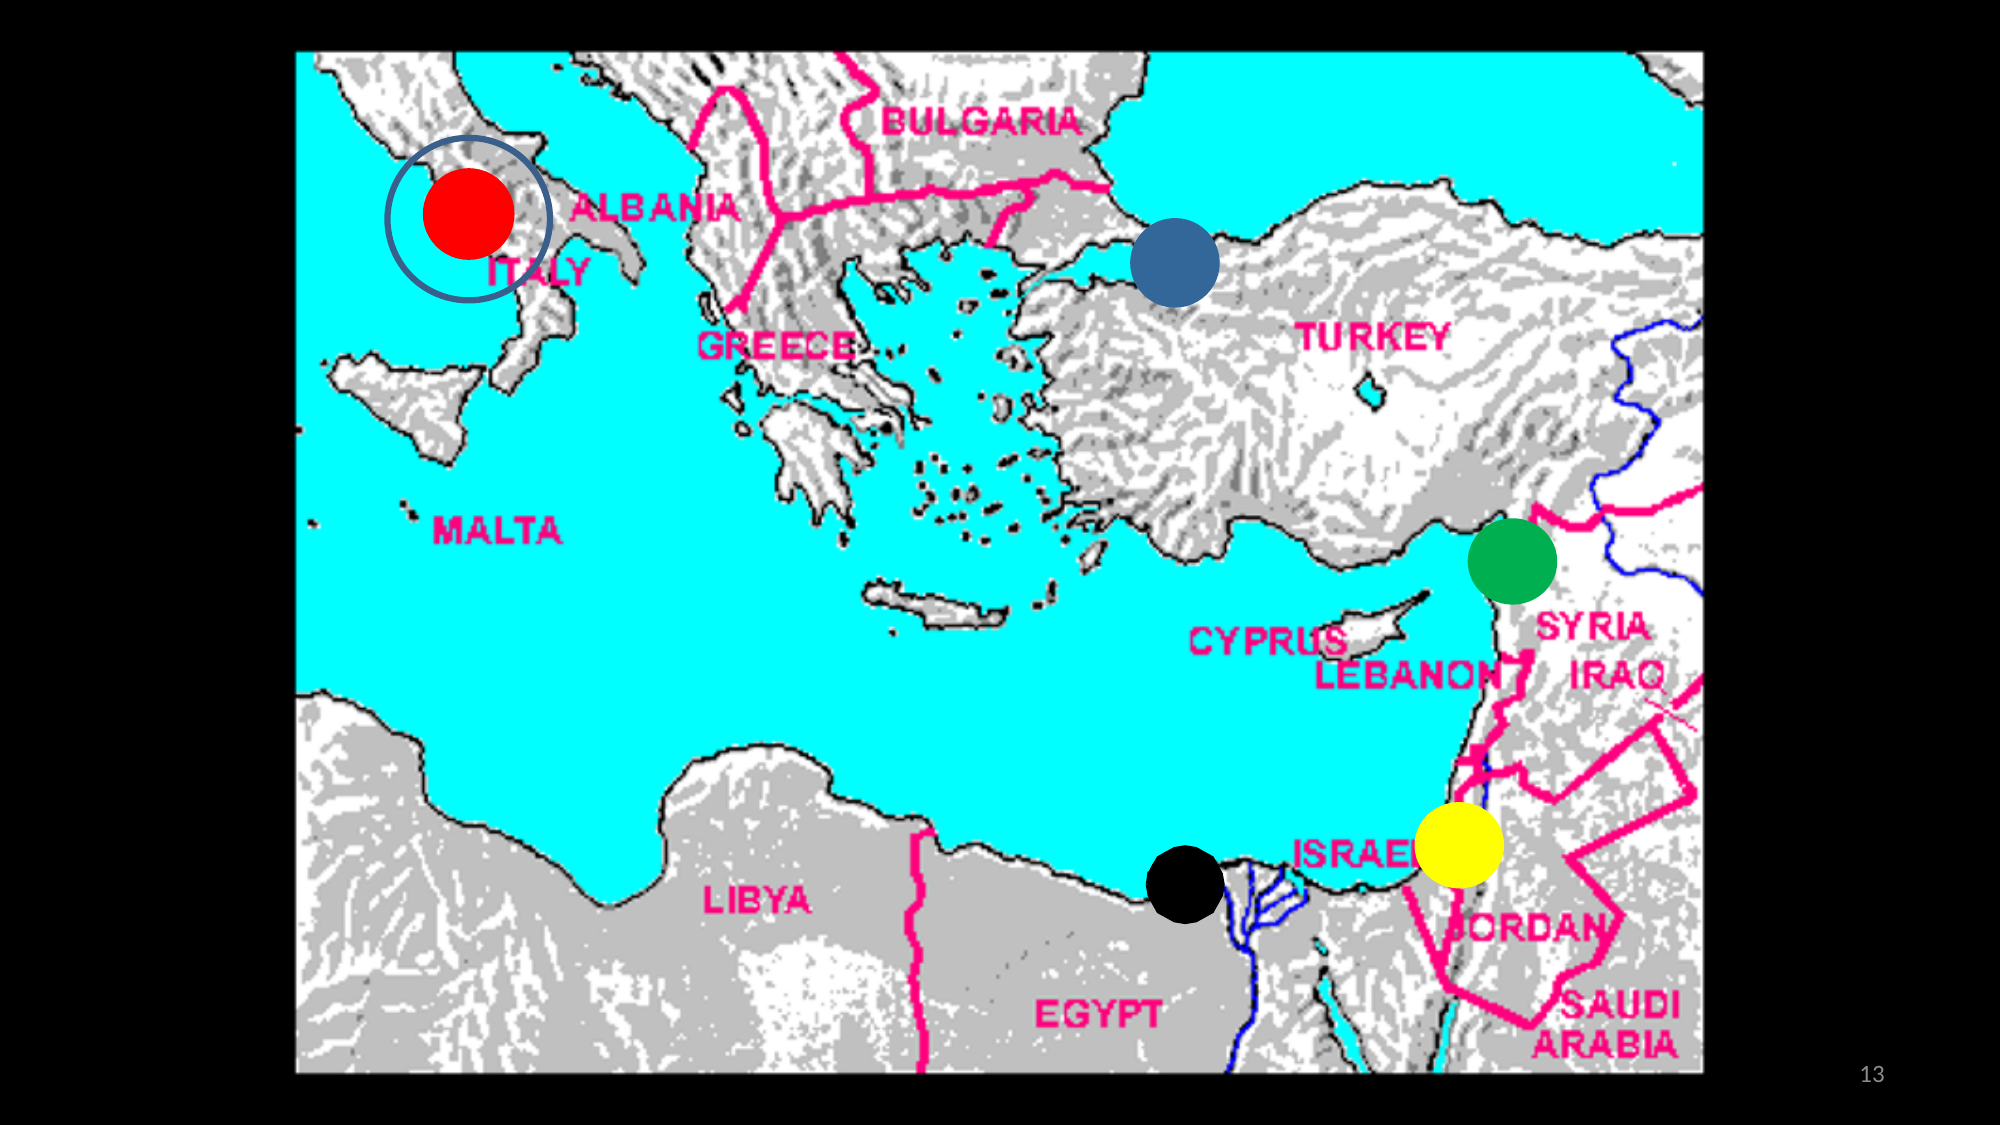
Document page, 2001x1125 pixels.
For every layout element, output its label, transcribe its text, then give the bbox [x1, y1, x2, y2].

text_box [293, 49, 1707, 1077]
slide_number 13 [1433, 1042, 1900, 1103]
